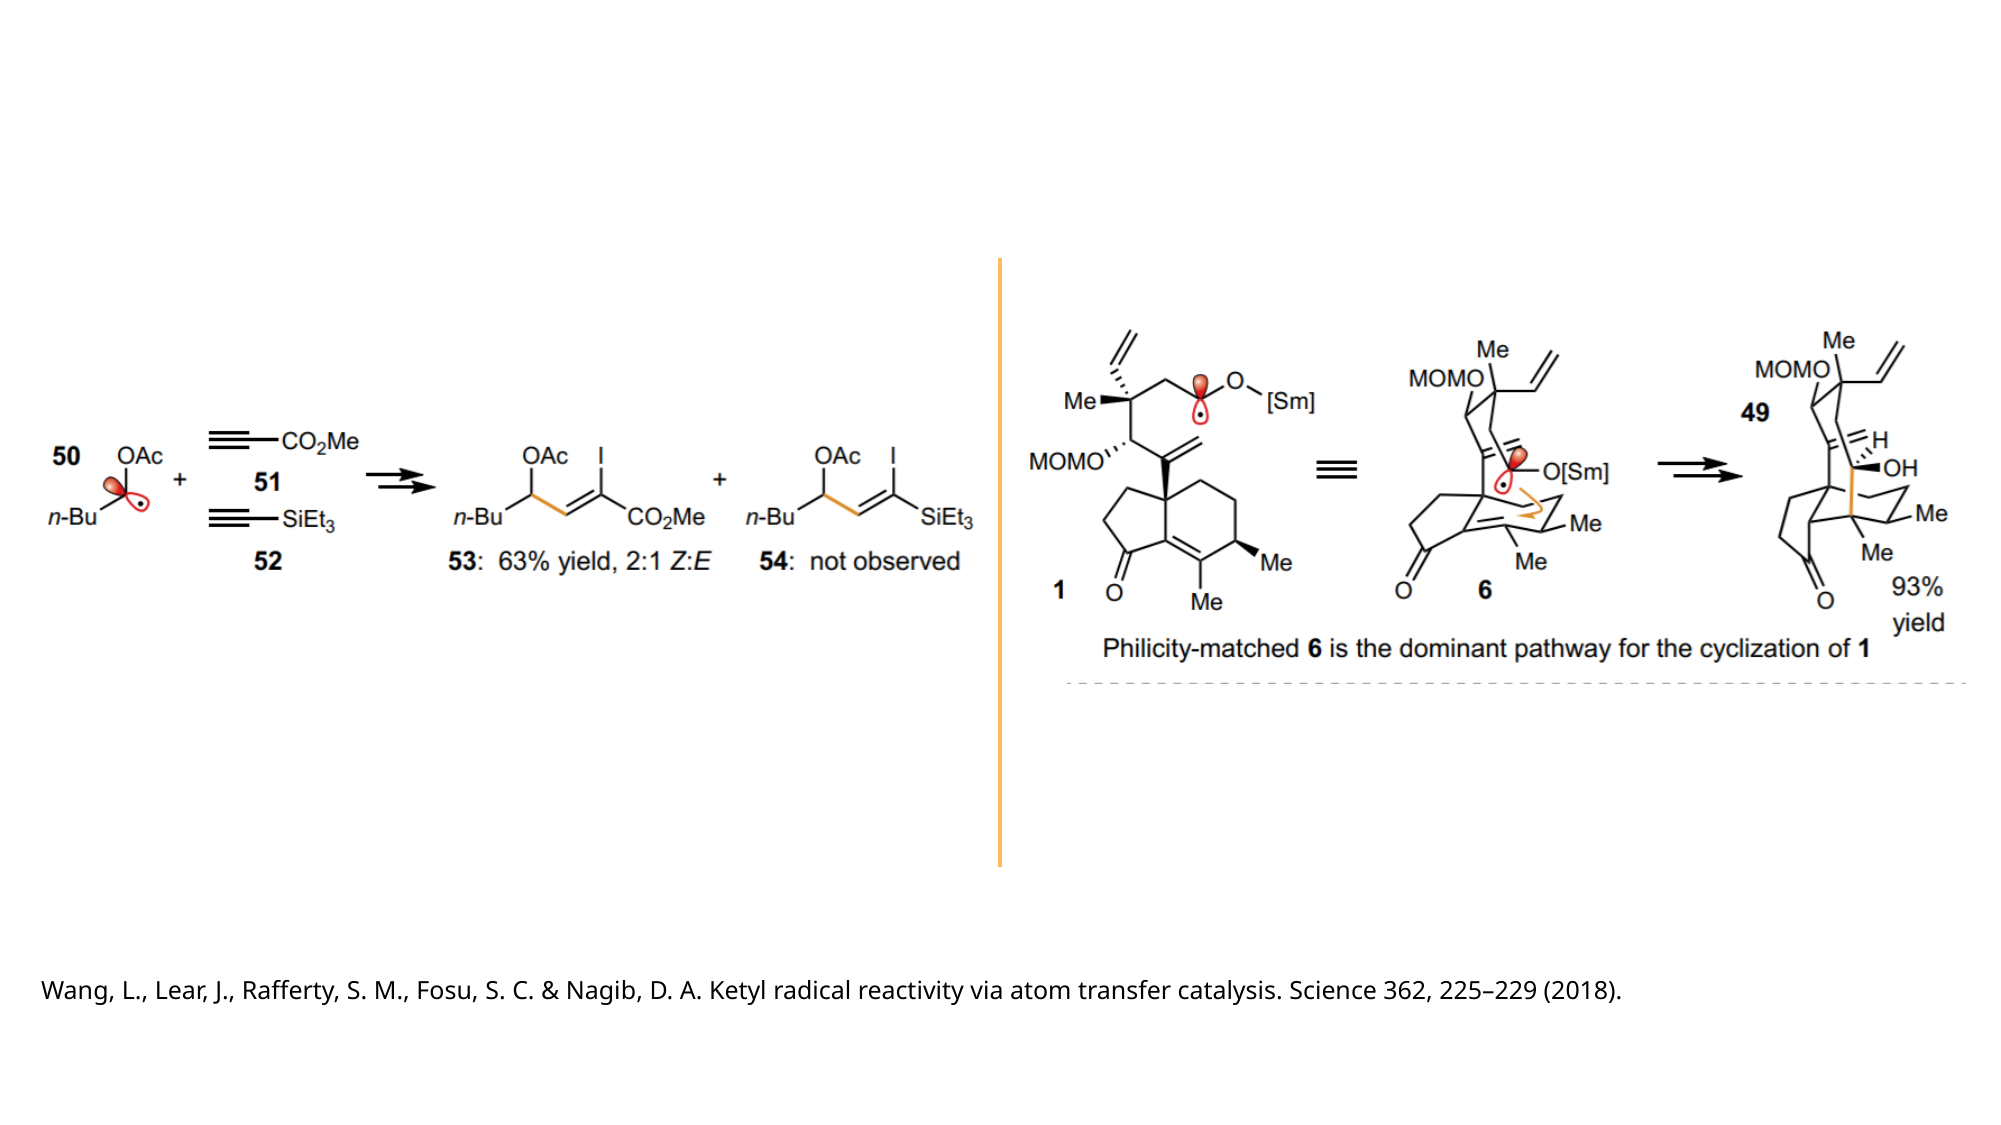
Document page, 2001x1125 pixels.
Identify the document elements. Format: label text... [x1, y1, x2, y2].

picture [26, 404, 999, 597]
text_box Wang, L., Lear, J., Rafferty, S. M., Fosu, S. C. & Nagib, D. A. Ketyl radical reactivity via atom transfer catalysis. Science 362, 225–229 (2018). [26, 967, 1698, 1013]
picture [1027, 317, 1991, 684]
